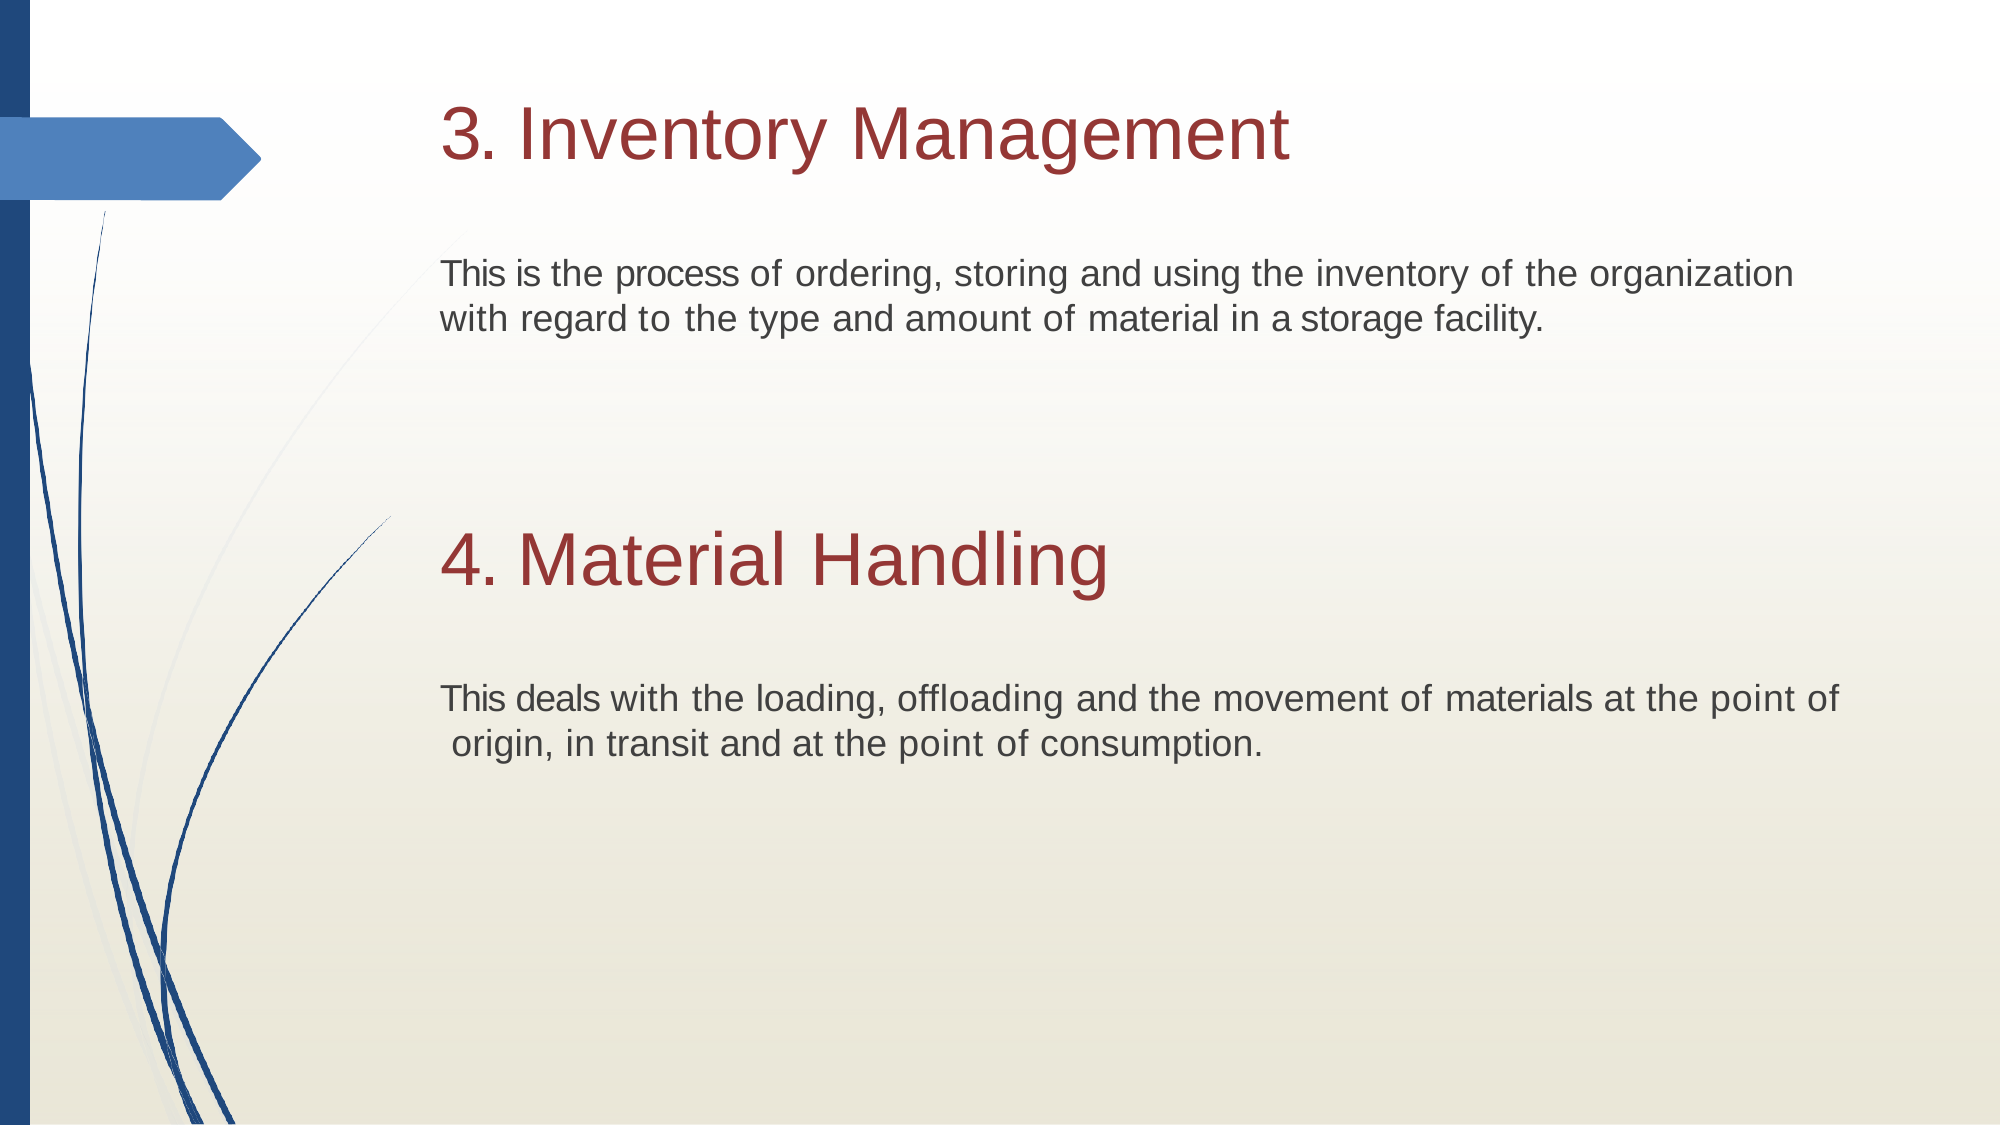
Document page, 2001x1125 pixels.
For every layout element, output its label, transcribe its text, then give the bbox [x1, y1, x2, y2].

text_box This is the process of ordering, storing and using the inventory of the organization with regard to the type and amount of material in a storage facility. [437, 246, 1798, 339]
text_box This deals with the loading, offloading and the movement of materials at the point of origin, in transit and at the point of consumption. [437, 672, 1844, 765]
title 3. Inventory Management [438, 82, 1294, 246]
picture [30, 0, 2000, 1125]
text_box 4. Material Handling [438, 508, 1113, 601]
